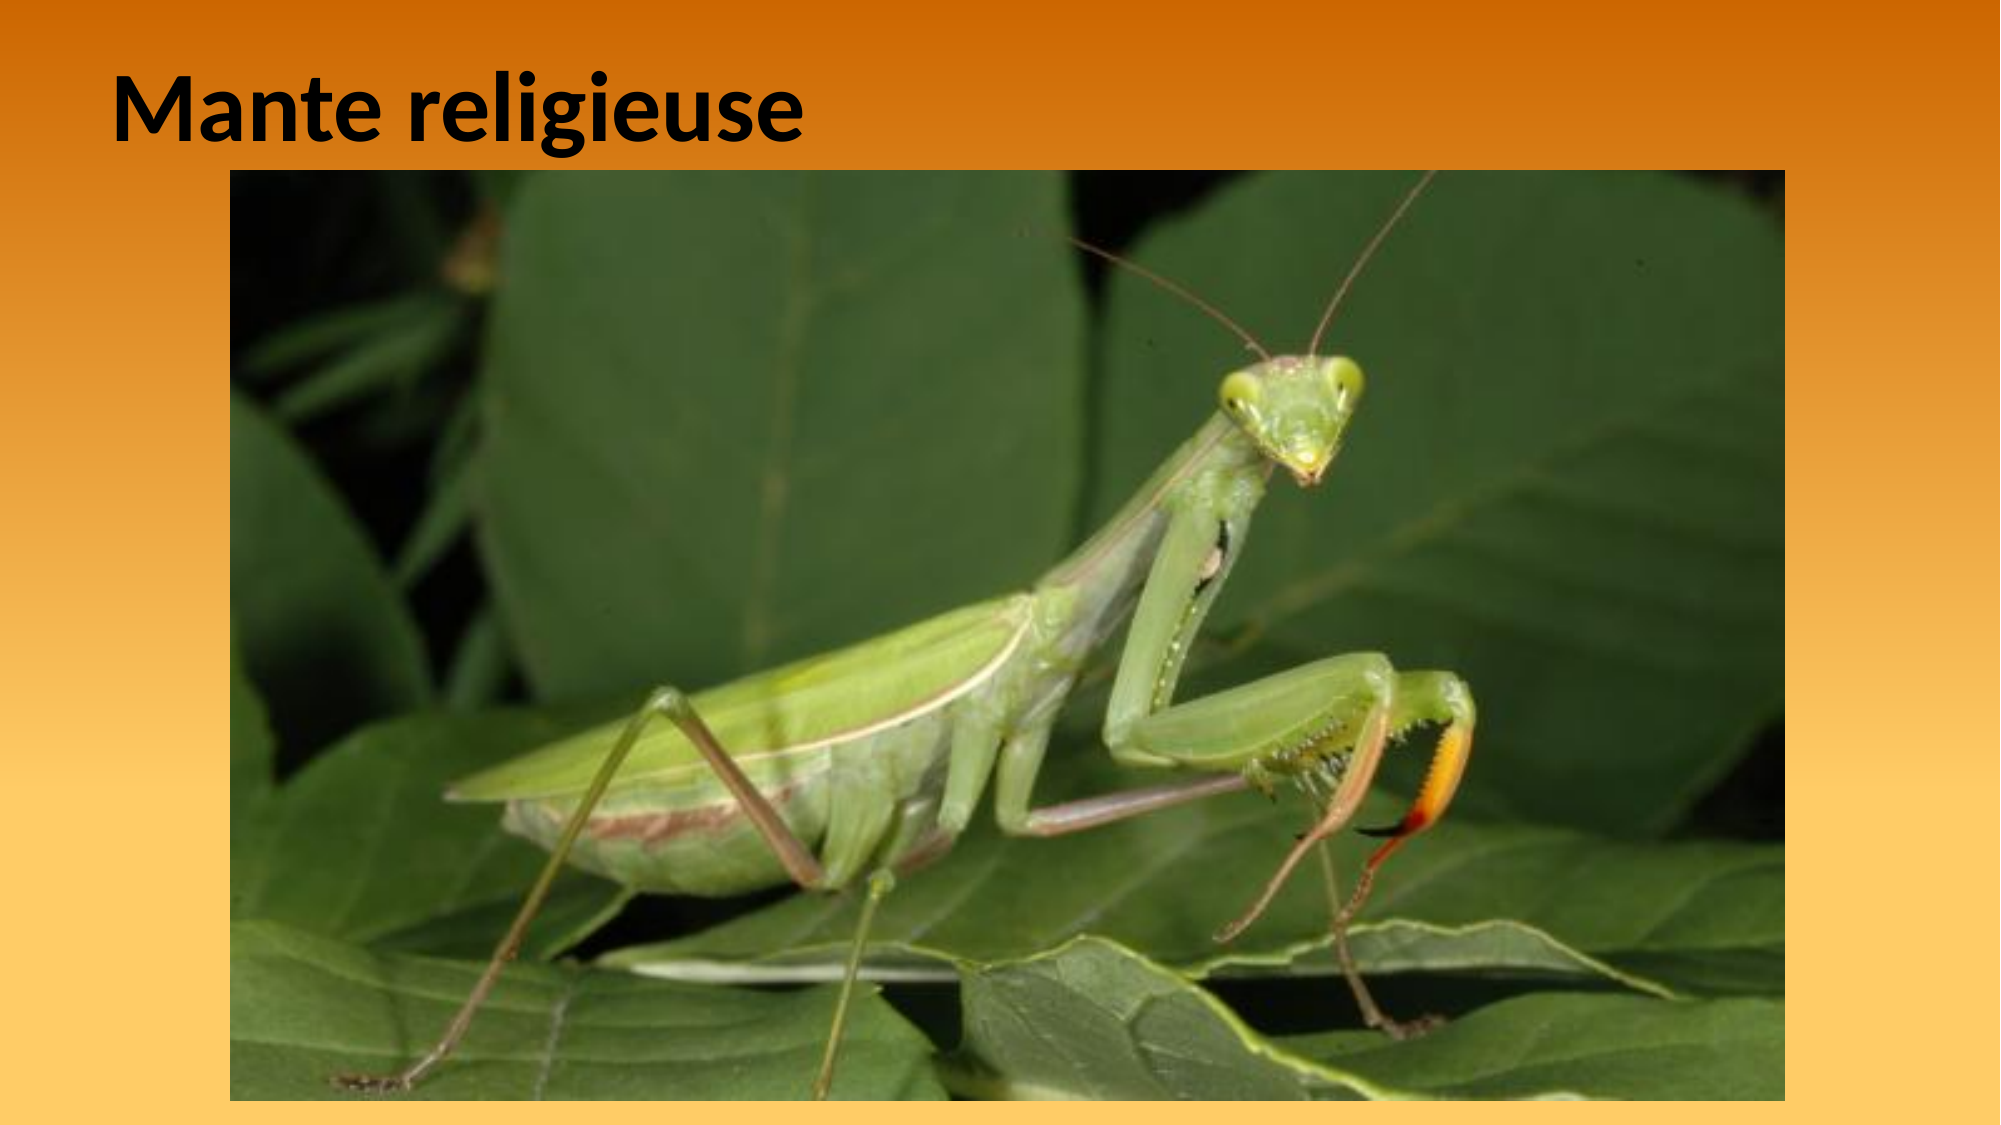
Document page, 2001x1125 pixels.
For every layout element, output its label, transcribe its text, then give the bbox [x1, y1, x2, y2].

text_box Mante religieuse [95, 34, 1920, 170]
picture [230, 170, 1785, 1101]
